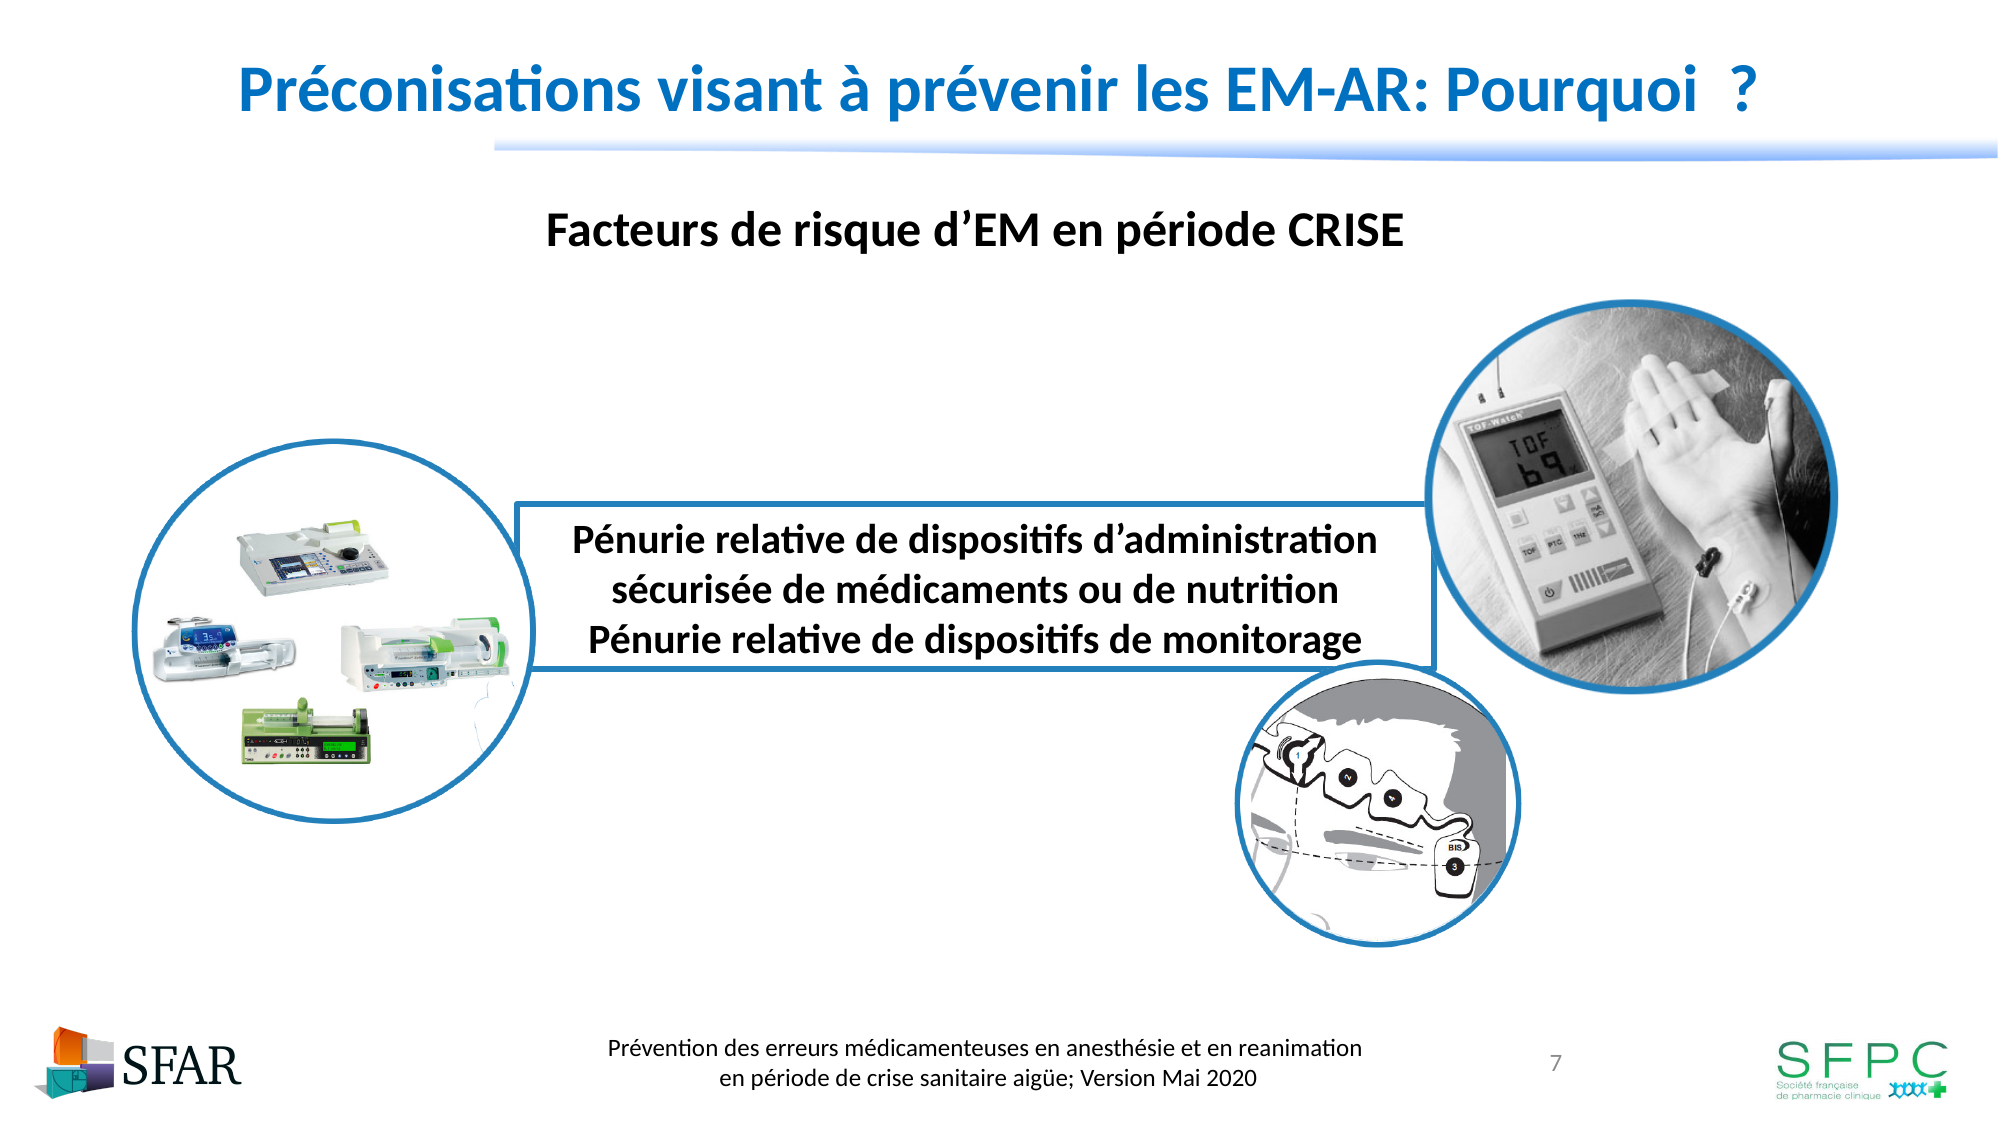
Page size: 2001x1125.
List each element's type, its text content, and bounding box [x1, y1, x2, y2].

title Facteurs de risque d’EM en période CRISE [225, 185, 1726, 265]
picture [122, 429, 545, 832]
text_box Pénurie relative de dispositifs d’administration sécurisée de médicaments ou de nutrition Pénurie relative de dispositifs de monitorage [545, 504, 1400, 670]
text_box Préconisations visant à prévenir les EM-AR: Pourquoi ? [223, 37, 1777, 132]
picture [1775, 1039, 1950, 1100]
footer Prévention des erreurs médicamenteuses en anesthésie et en reanimation en période de crise sanitaire aigüe; Version Mai 2020 [517, 1031, 1460, 1092]
slide_number 7 [1460, 1031, 1652, 1092]
picture [30, 1021, 245, 1103]
picture [1224, 276, 1864, 959]
picture [493, 136, 2000, 164]
